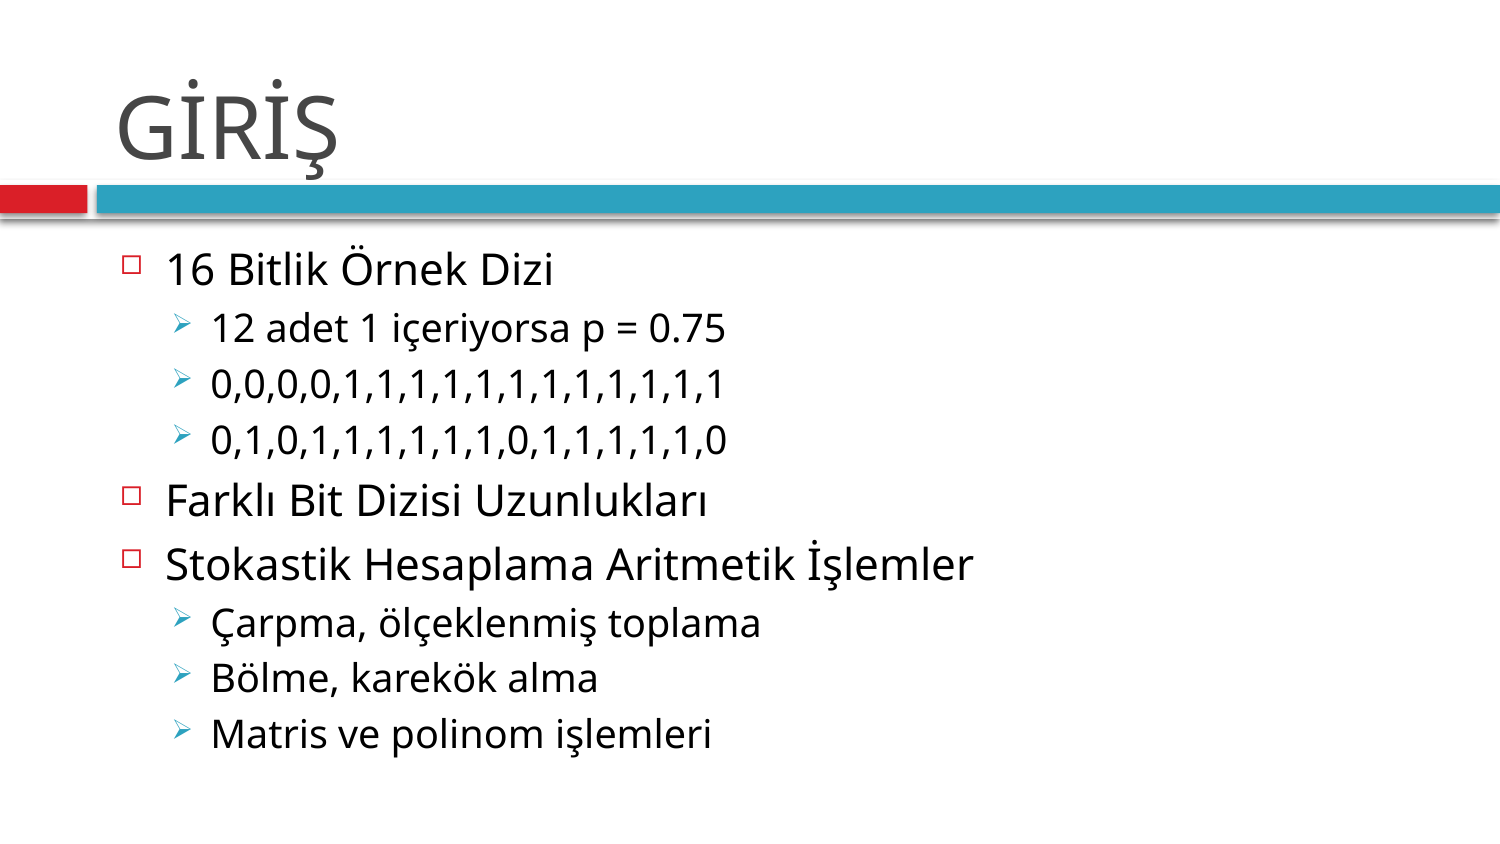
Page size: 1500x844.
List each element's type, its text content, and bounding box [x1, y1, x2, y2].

list 16 Bitlik Örnek Dizi 12 adet 1 içeriyorsa p = 0.75 0,0,0,0,1,1,1,1,1,1,1,1,1,1,1,1 0,1,0,1,1,1,1,1,1,0,1,1,1,1,1,0 Farklı Bit Dizisi Uzunlukları Stokastik Hesaplama Aritmetik İşlemler Çarpma, ölçeklenmiş toplama Bölme, karekök alma Matris ve polinom işlemleri [105, 234, 1436, 771]
title GİRİŞ [99, 19, 1438, 185]
